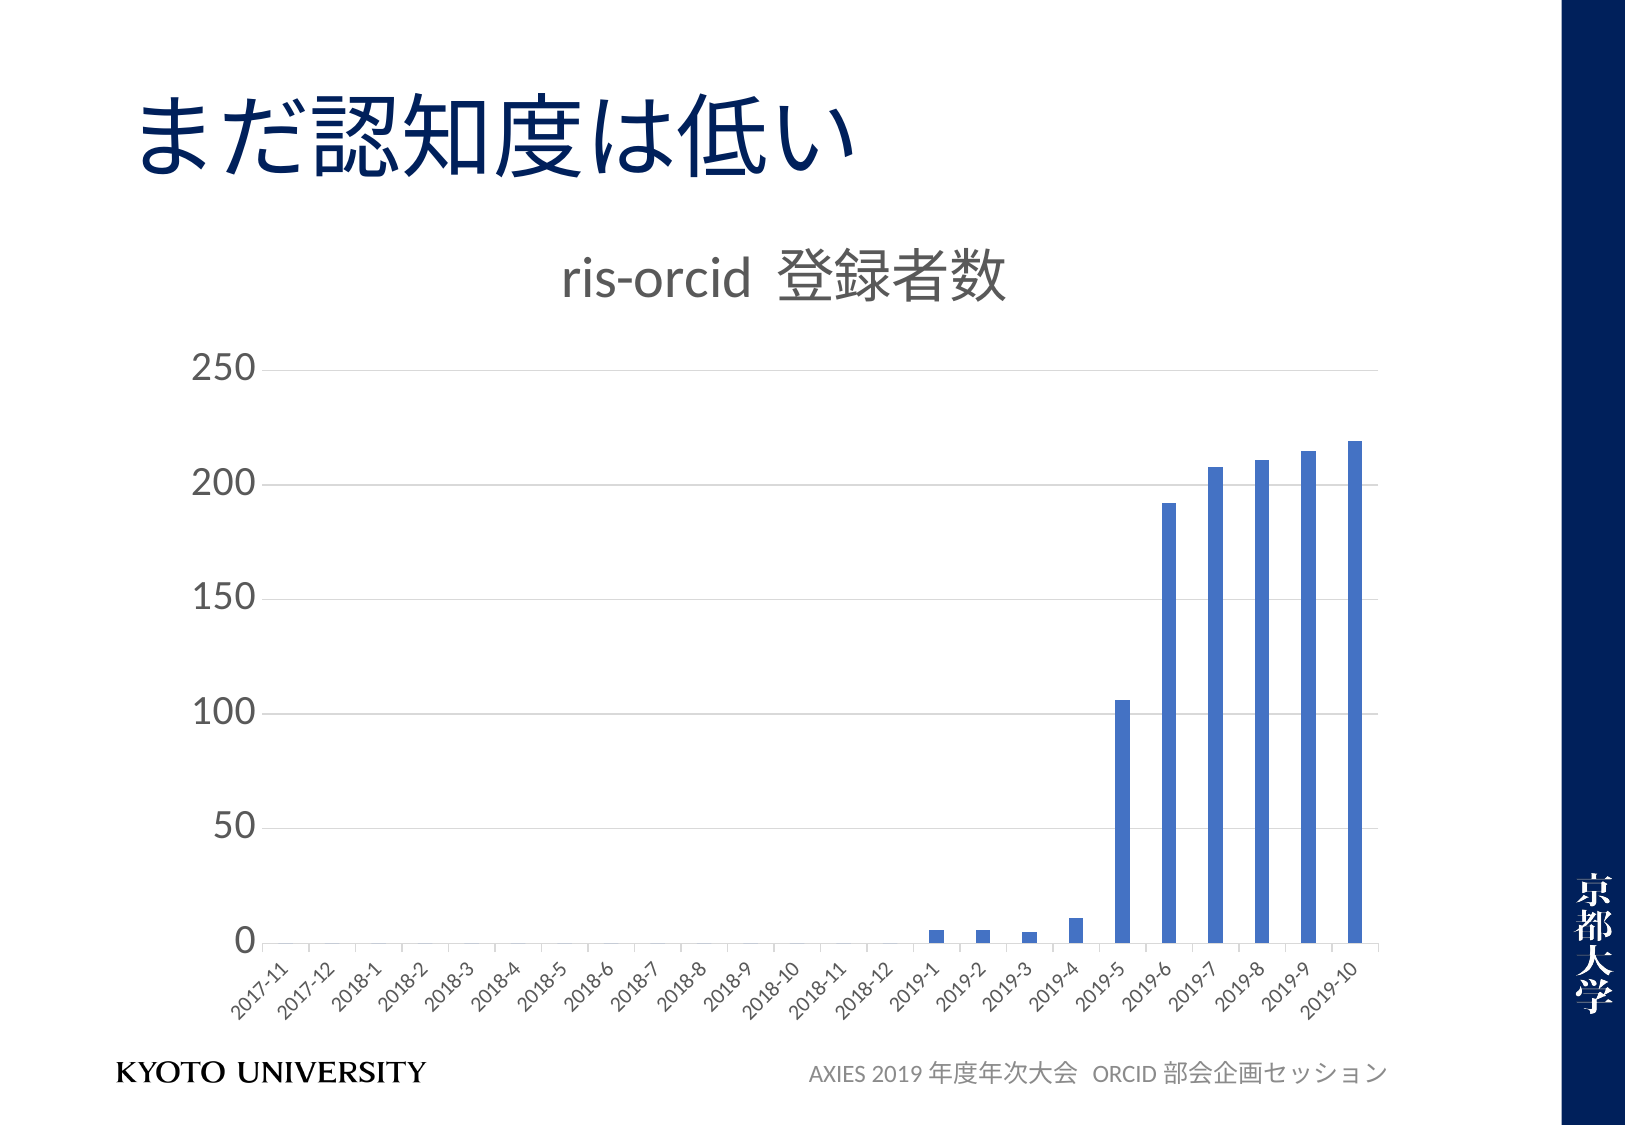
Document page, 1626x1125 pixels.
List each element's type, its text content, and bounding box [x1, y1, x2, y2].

chart [165, 187, 1404, 1043]
picture [116, 1061, 427, 1083]
footer AXIES 2019年度年次大会 ORCID部会企画セッション [690, 1043, 1404, 1103]
picture [1573, 873, 1614, 1014]
title まだ認知度は低い [111, 1, 1514, 198]
